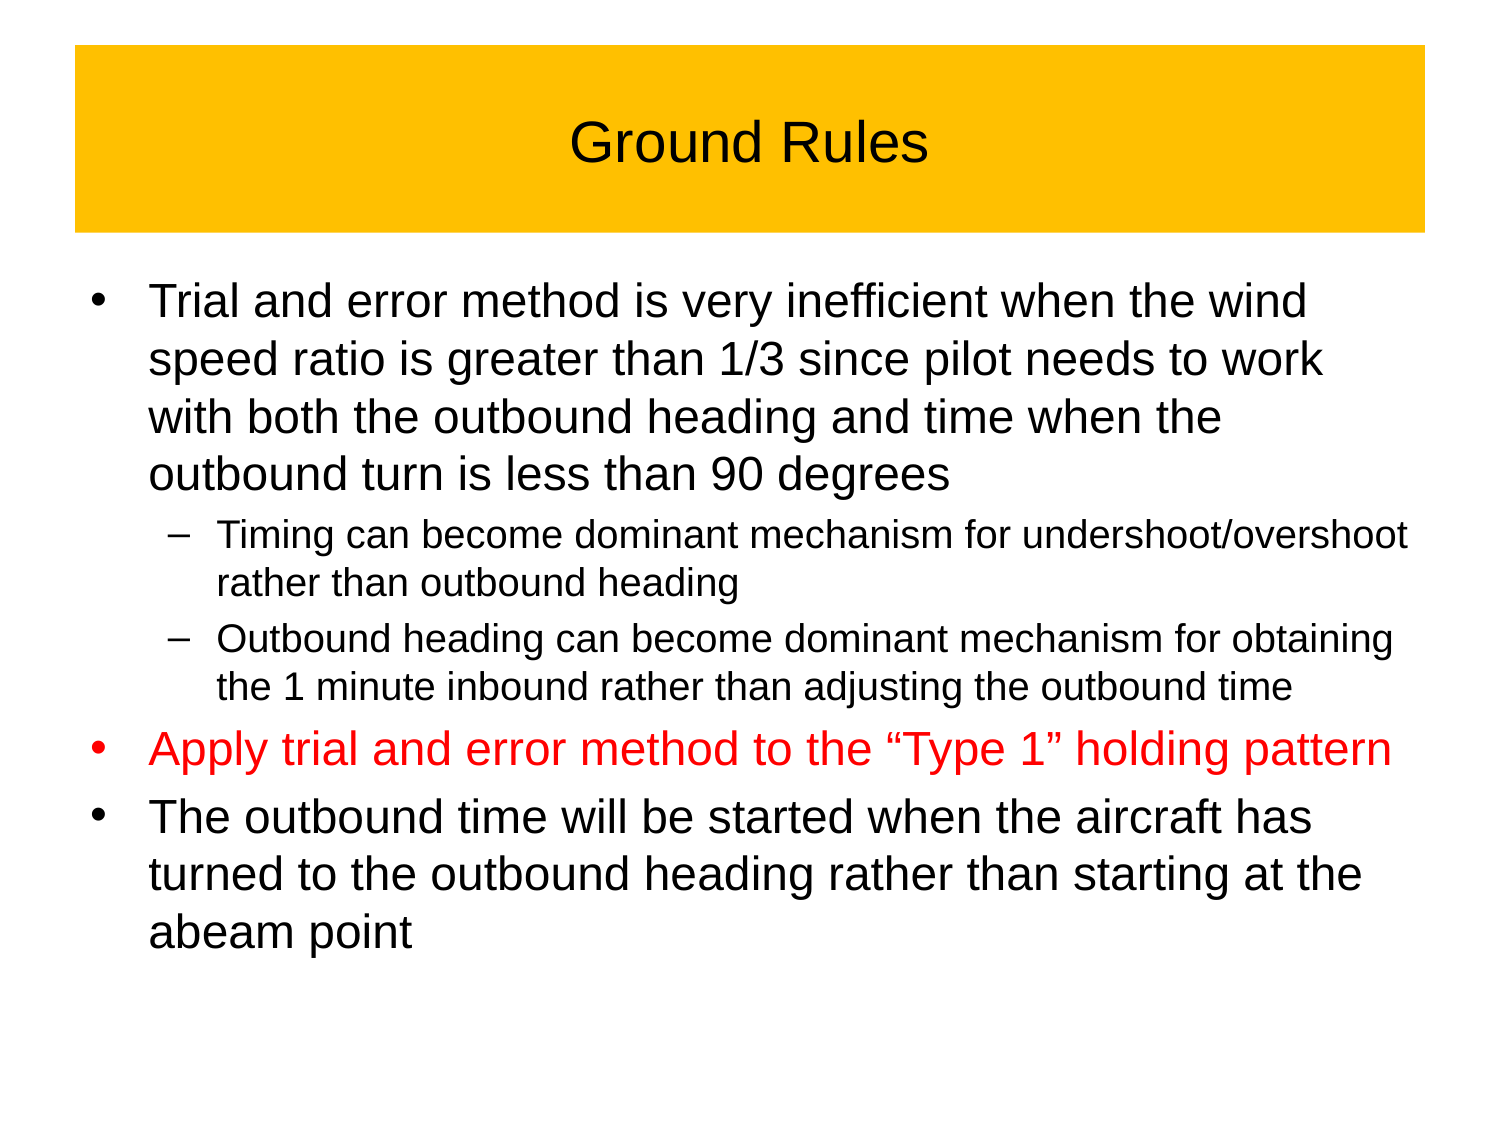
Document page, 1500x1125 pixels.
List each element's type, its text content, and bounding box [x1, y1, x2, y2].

list Trial and error method is very inefficient when the wind speed ratio is greater than 1/3 since pilot needs to work with both the outbound heading and time when the outbound turn is less than 90 degrees Timing can become dominant mechanism for undershoot/overshoot rather than outbound heading Outbound heading can become dominant mechanism for obtaining the 1 minute inbound rather than adjusting the outbound time Apply trial and error method to the “Type 1” holding pattern The outbound time will be started when the aircraft has turned to the outbound heading rather than starting at the abeam point [75, 262, 1425, 1005]
title Ground Rules [75, 45, 1425, 233]
